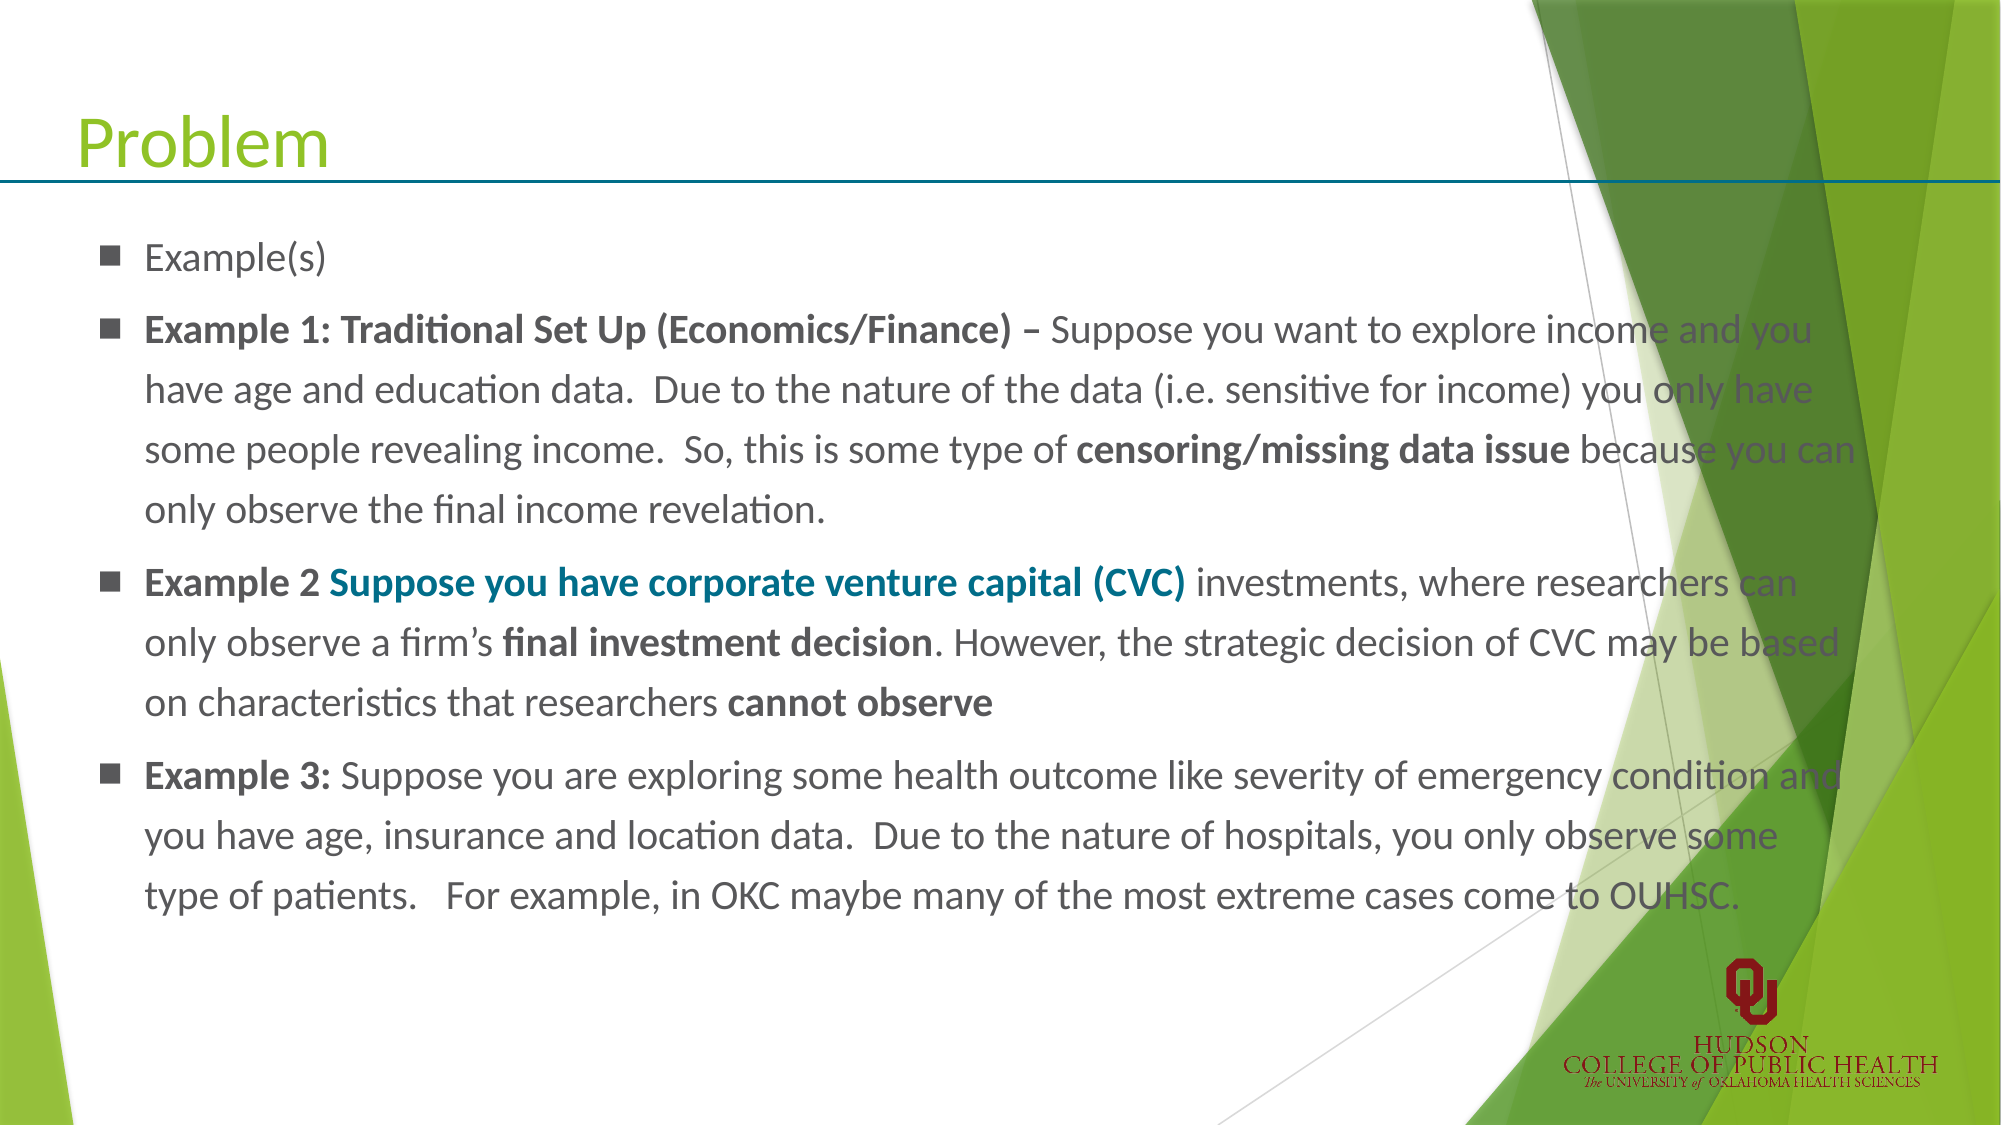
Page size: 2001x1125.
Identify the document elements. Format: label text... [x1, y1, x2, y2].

picture [1553, 958, 1949, 1091]
title Problem [73, 90, 1483, 280]
text_box Example(s) Example 1: Traditional Set Up (Economics/Finance) – Suppose you want to explore income and you have age and education data. Due to the nature of the data (i.e. sensitive for income) you only have some people revealing income. So, this is some type of censoring/missing data issue because you can only observe the final income revelation. Example 2 Suppose you have corporate venture capital (CVC) investments, where researchers can only observe a firm’s final investment decision. However, the strategic decision of CVC may be based on characteristics that researchers cannot observe Example 3: Suppose you are exploring some health outcome like severity of emergency condition and you have age, insurance and location data. Due to the nature of hospitals, you only observe some type of patients. For example, in OKC maybe many of the most extreme cases come to OUHSC. [95, 217, 1904, 918]
